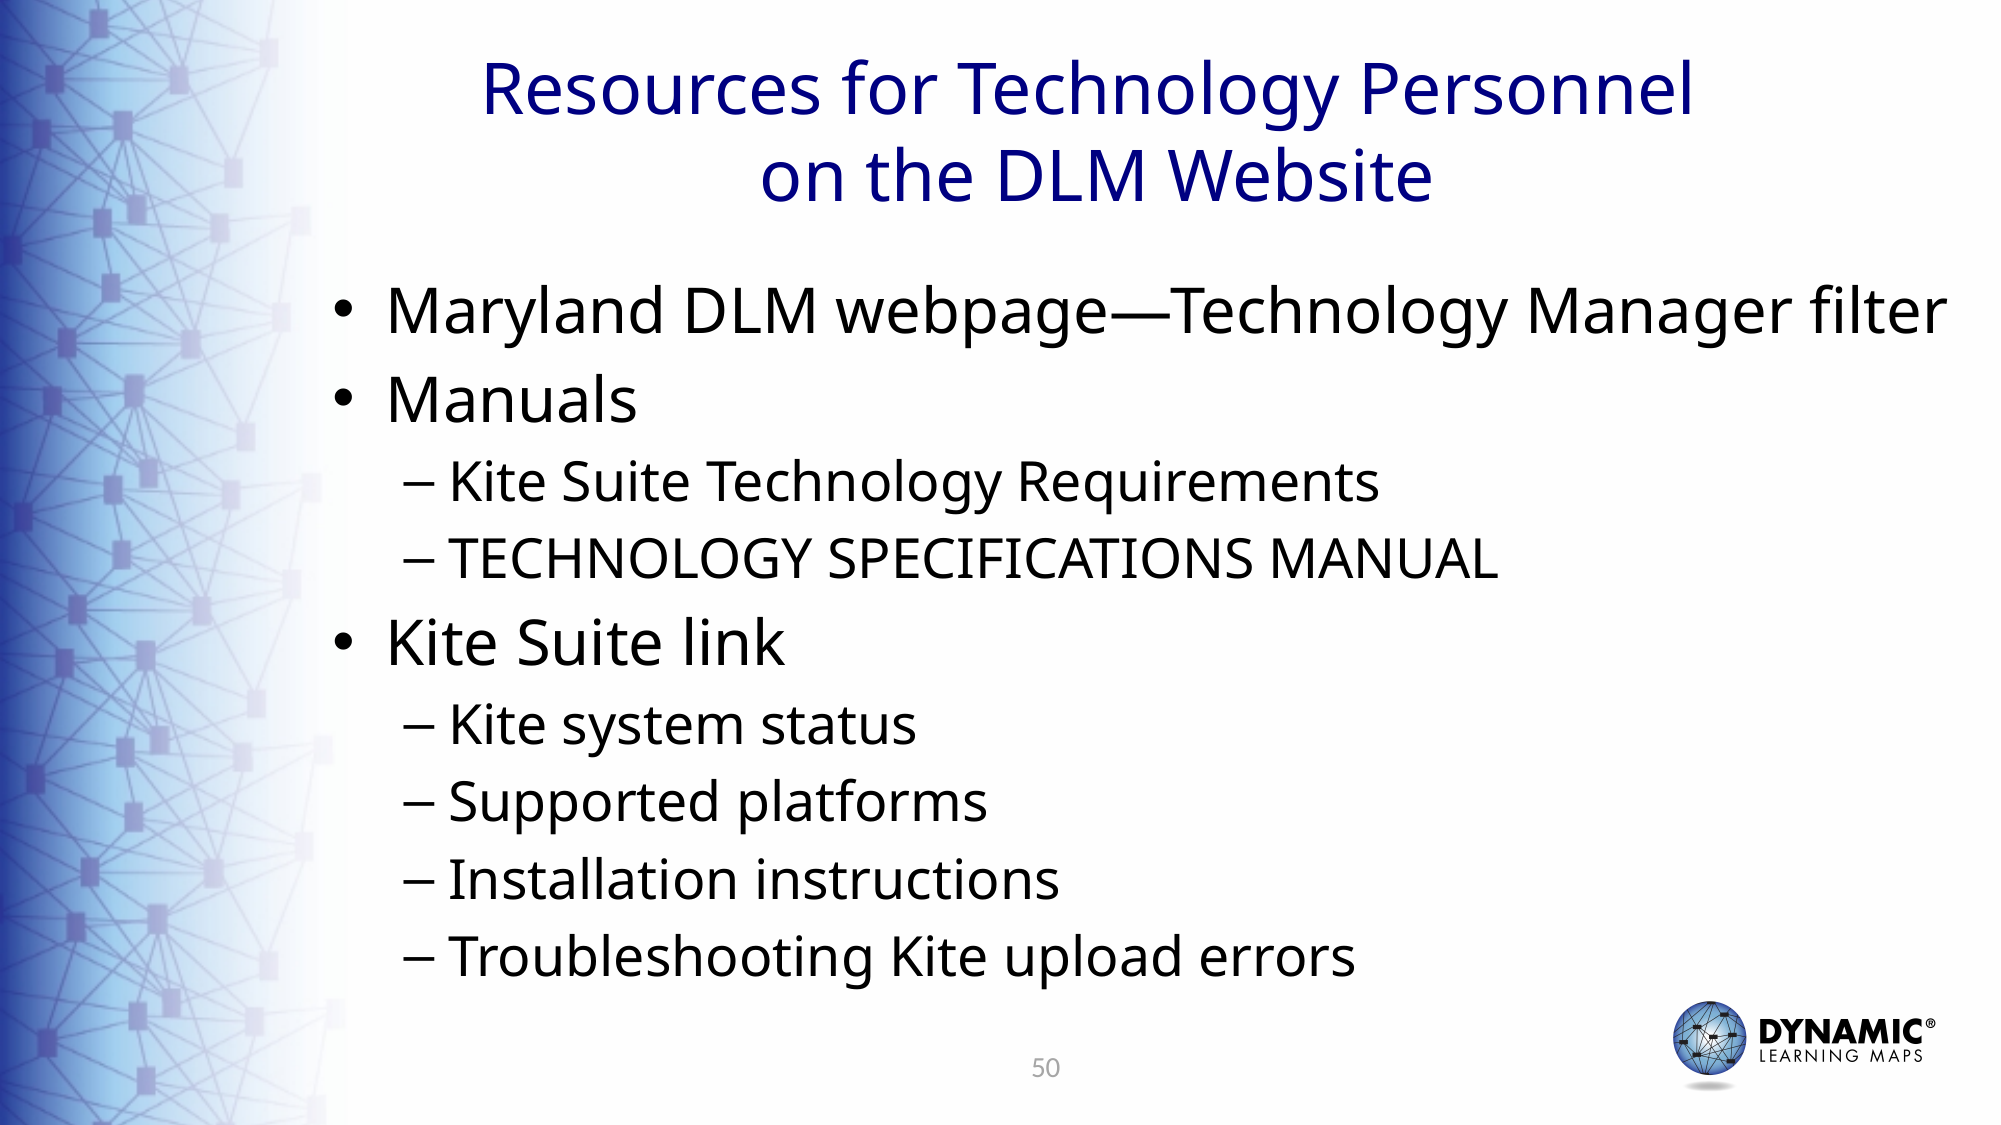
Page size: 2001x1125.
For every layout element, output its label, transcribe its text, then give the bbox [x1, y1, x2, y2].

picture [0, 0, 2000, 1125]
list Maryland DLM webpage—Technology Manager filter Manuals Kite Suite Technology Requirements Technology specifications manual Kite Suite link Kite system status Supported platforms Installation instructions Troubleshooting Kite upload errors [317, 262, 1966, 1005]
title Resources for Technology Personnel on the DLM Website [197, 35, 1998, 224]
